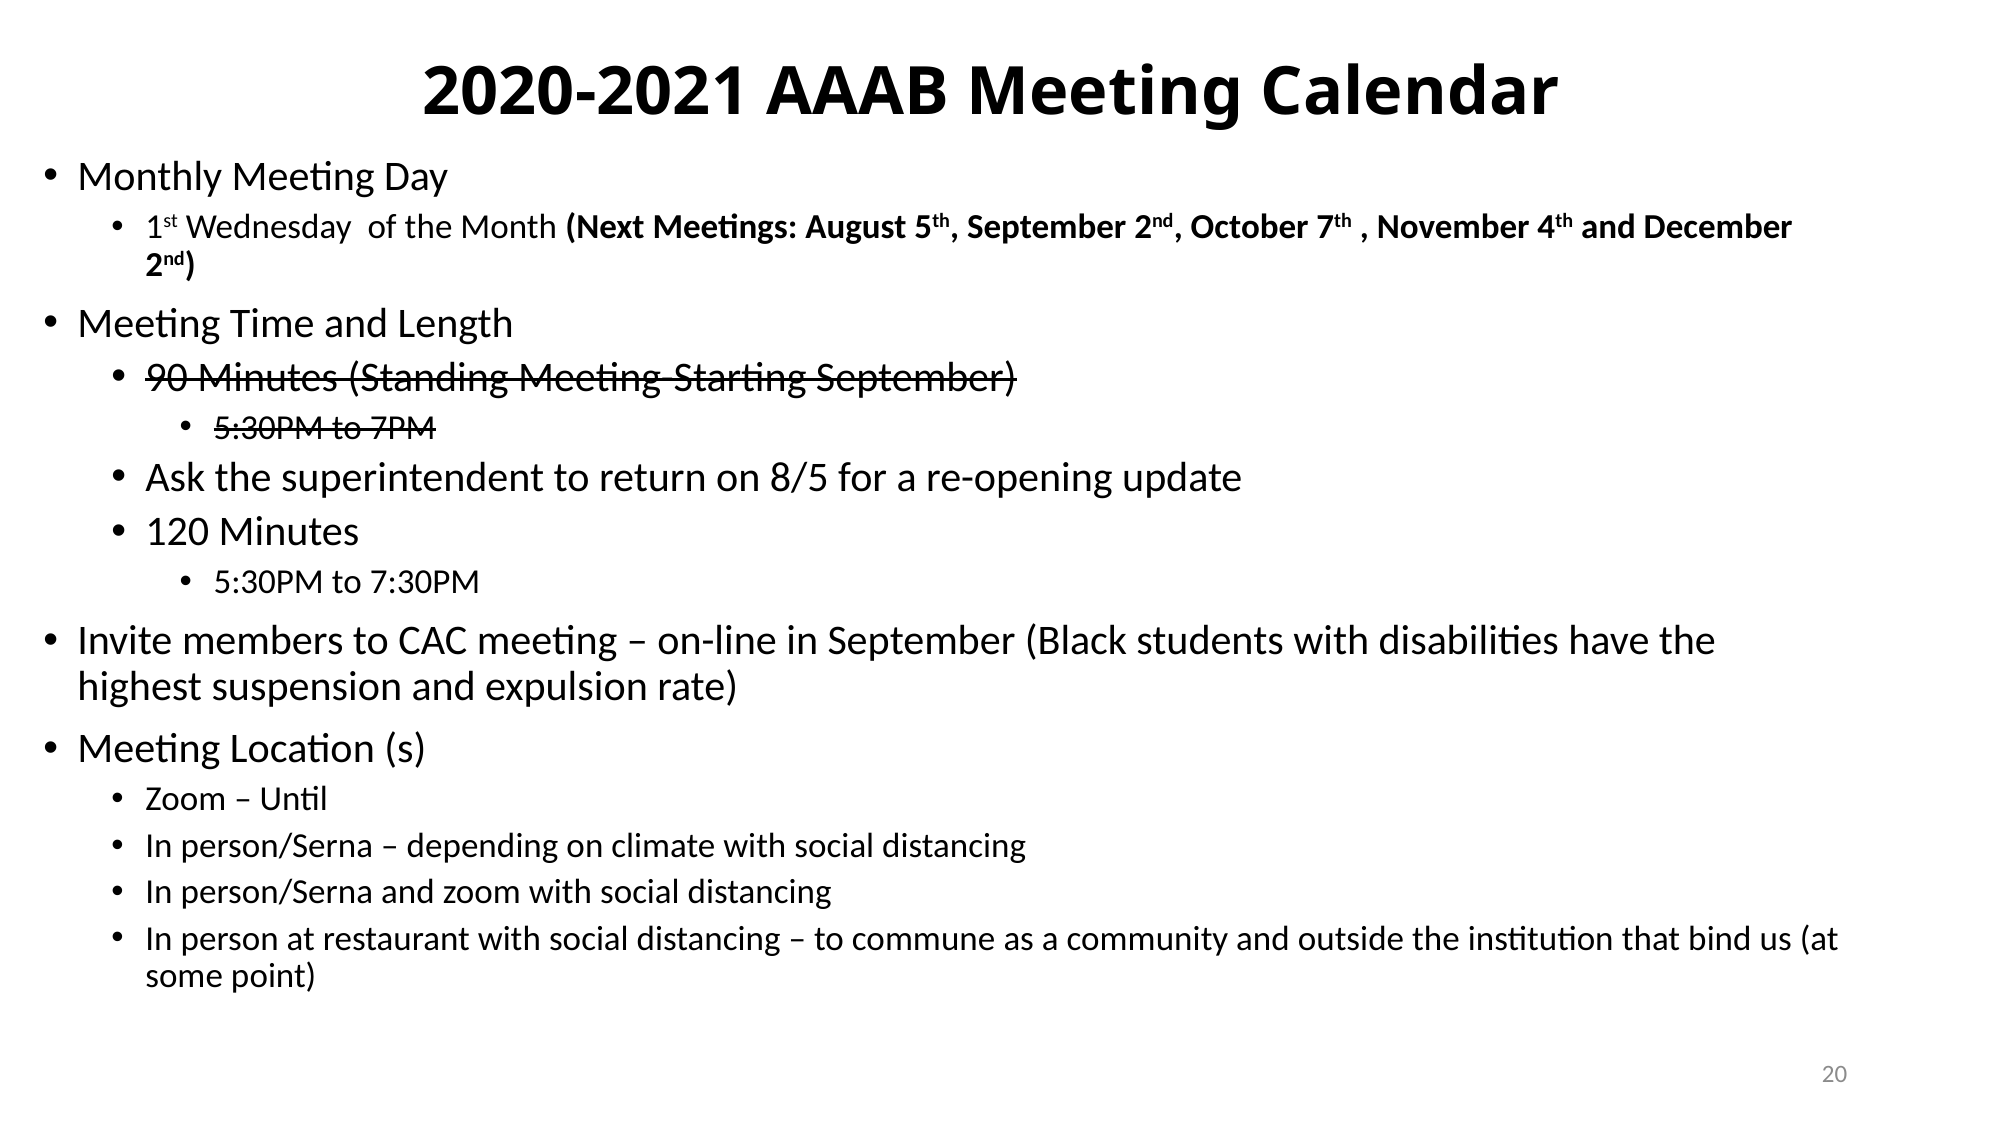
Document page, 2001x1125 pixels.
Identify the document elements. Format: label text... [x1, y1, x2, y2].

title 2020-2021 AAAB Meeting Calendar [28, 19, 1972, 166]
list Monthly Meeting Day 1st Wednesday of the Month (Next Meetings: August 5th, September 2nd, October 7th , November 4th and December 2nd) Meeting Time and Length 90 Minutes (Standing Meeting-Starting September) 5:30PM to 7PM Ask the superintendent to return on 8/5 for a re-opening update 120 Minutes 5:30PM to 7:30PM Invite members to CAC meeting – on-line in September (Black students with disabilities have the highest suspension and expulsion rate) Meeting Location (s) Zoom – Until In person/Serna – depending on climate with social distancing In person/Serna and zoom with social distancing In person at restaurant with social distancing – to commune as a community and outside the institution that bind us (at some point) [28, 146, 1863, 1014]
slide_number 20 [1412, 1042, 1863, 1103]
